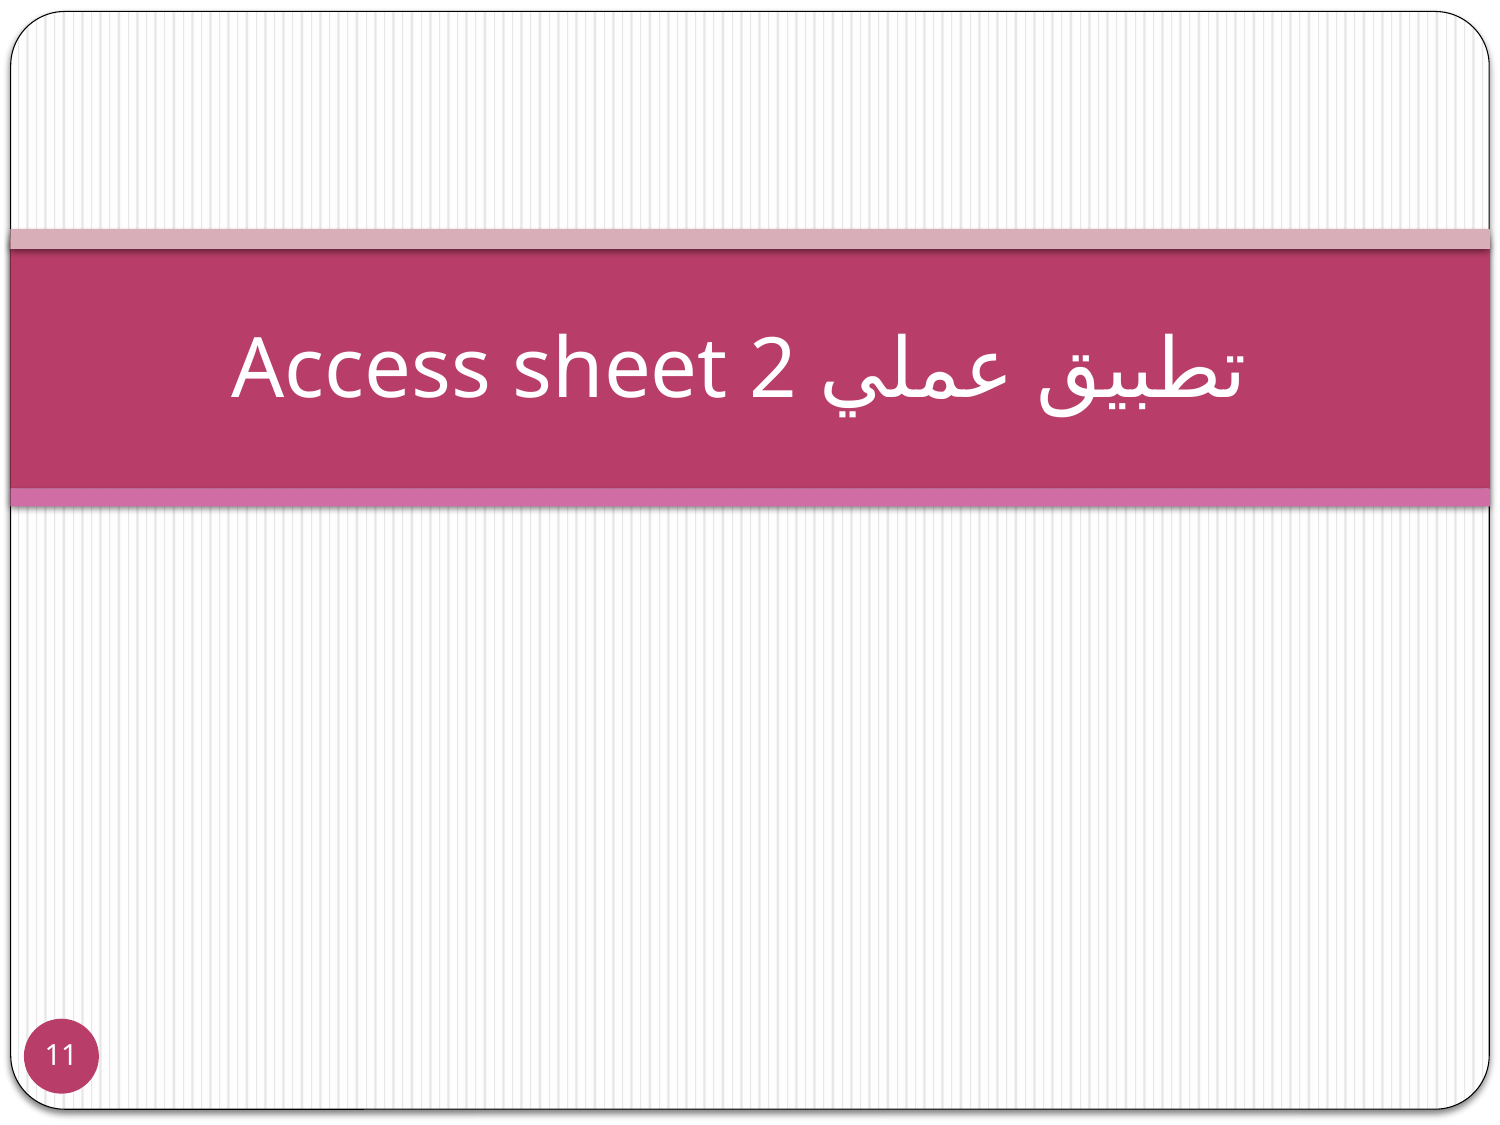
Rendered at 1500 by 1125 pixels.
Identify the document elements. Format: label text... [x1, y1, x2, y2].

title Access sheet 2 تطبيق عملي [75, 247, 1425, 489]
slide_number 11 [23, 1018, 99, 1094]
